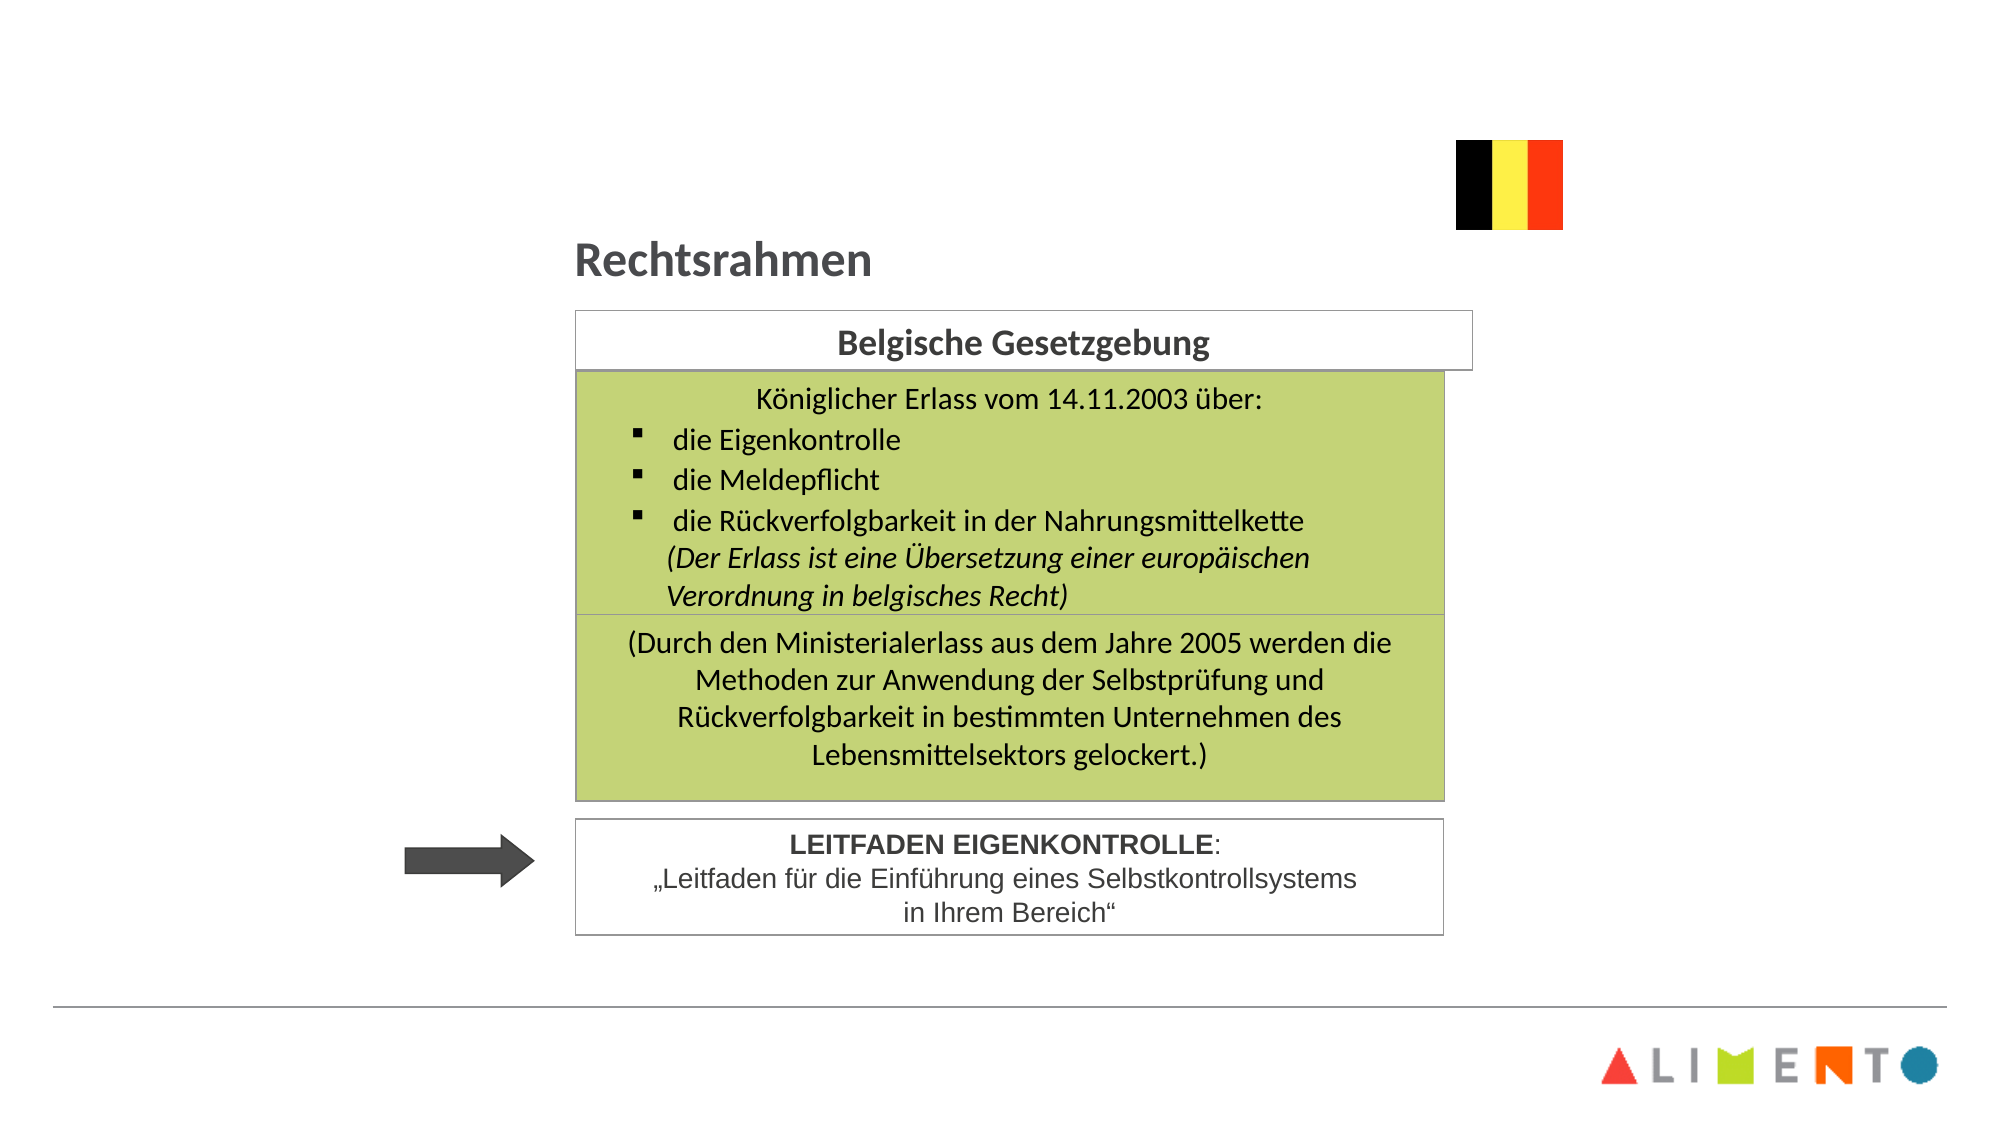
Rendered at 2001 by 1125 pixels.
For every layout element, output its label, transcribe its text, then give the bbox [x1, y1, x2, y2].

text_box [405, 835, 534, 887]
text_box Rechtsrahmen [550, 186, 1508, 327]
picture [1455, 140, 1563, 230]
text_box (Durch den Ministerialerlass aus dem Jahre 2005 werden die Methoden zur Anwendung der Selbstprüfung und Rückverfolgbarkeit in bestimmten Unternehmen des Lebensmittelsektors gelockert.) [576, 614, 1445, 801]
text_box Belgische Gesetzgebung [575, 310, 1473, 370]
text_box Königlicher Erlass vom 14.11.2003 über: die Eigenkontrolle die Meldepflicht die Rückverfolgbarkeit in der Nahrungsmittelkette (Der Erlass ist eine Übersetzung einer europäischen Verordnung in belgisches Recht) [576, 370, 1445, 614]
picture [1563, 1006, 1981, 1125]
text_box LEITFADEN EIGENKONTROLLE: „Leitfaden für die Einführung eines Selbstkontrollsystems in Ihrem Bereich“ [575, 819, 1444, 936]
